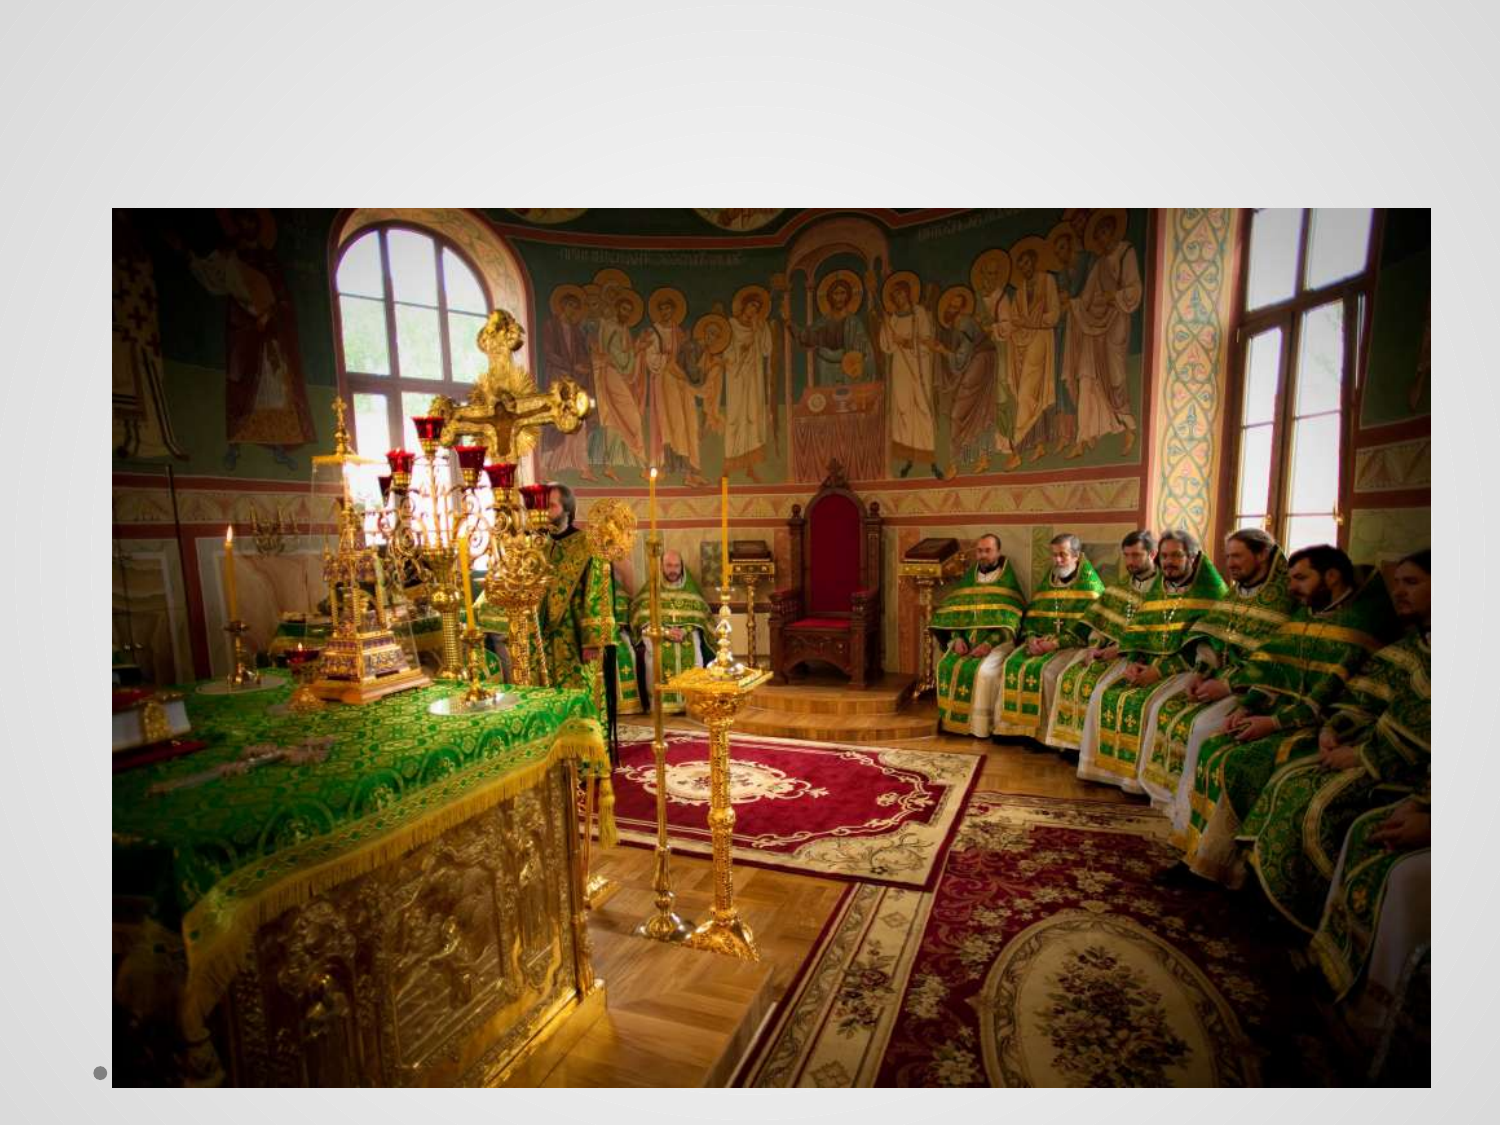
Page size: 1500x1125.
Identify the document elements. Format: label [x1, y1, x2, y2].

list [111, 207, 1432, 1088]
